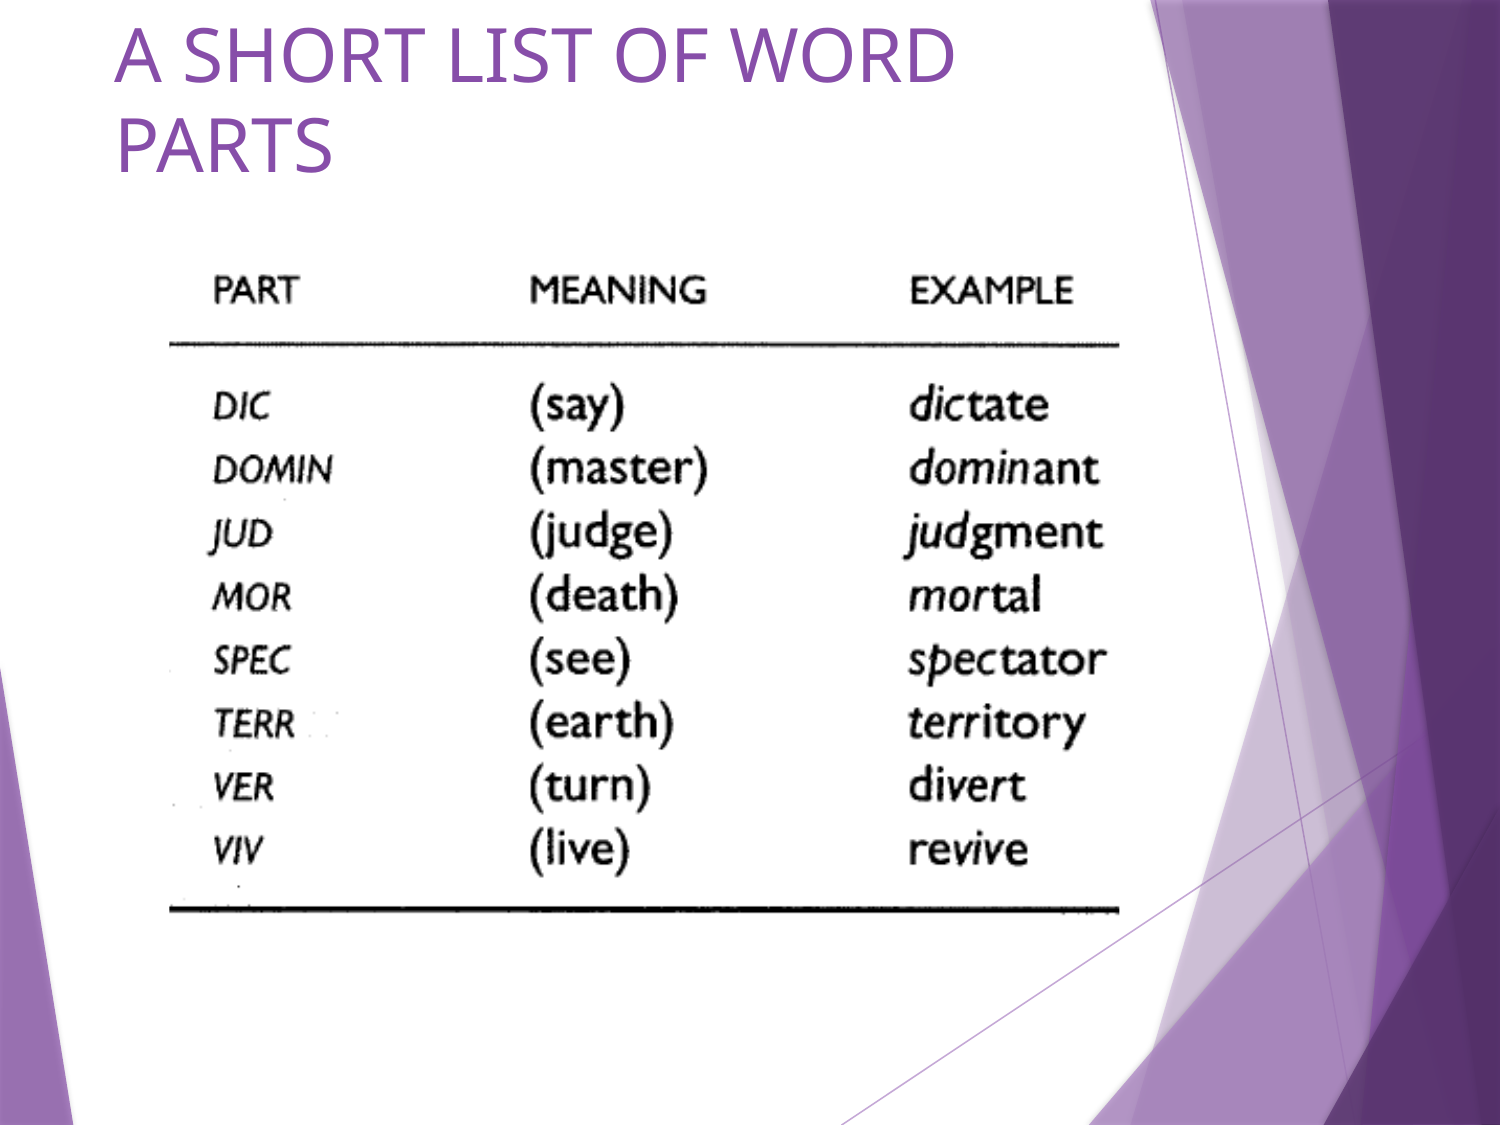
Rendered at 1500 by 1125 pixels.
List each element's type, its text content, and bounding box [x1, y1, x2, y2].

picture [168, 247, 1120, 928]
title A SHORT LIST OF WORD PARTS [99, 0, 1142, 217]
